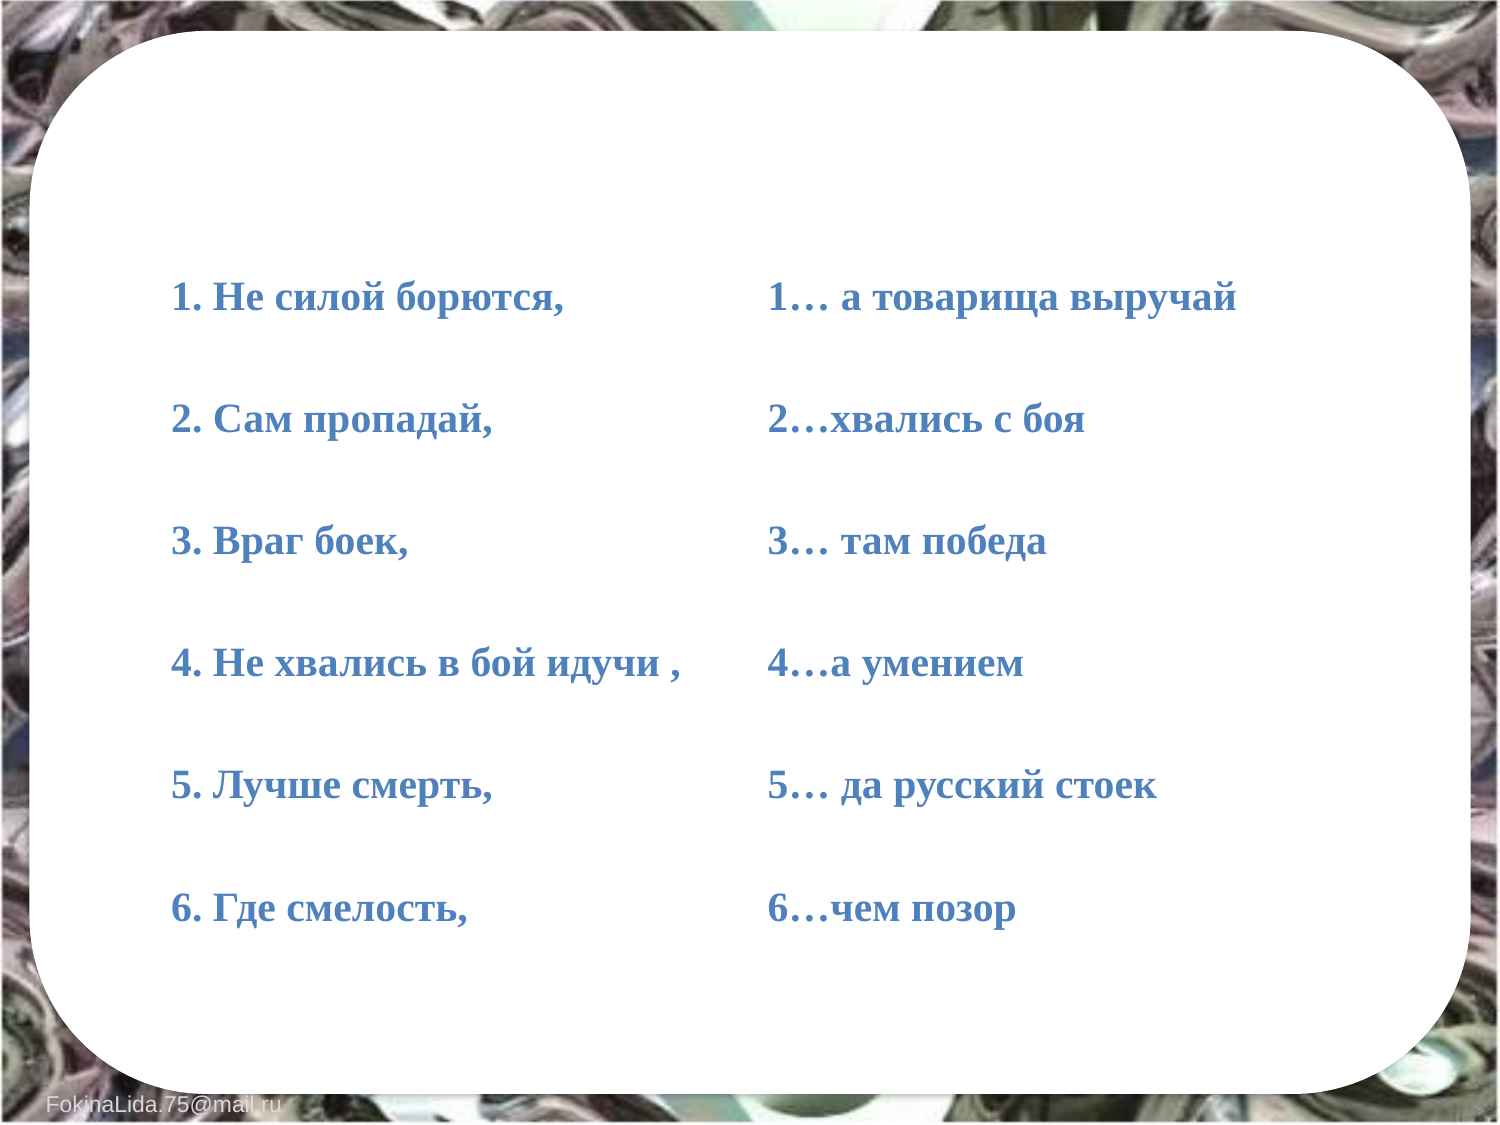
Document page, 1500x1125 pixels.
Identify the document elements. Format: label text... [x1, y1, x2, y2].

picture [0, 0, 1500, 1125]
table_cell 5… да русский стоек [768, 720, 1364, 842]
table_cell 6…чем позор [768, 842, 1364, 965]
table_header 1. Не силой борются, [171, 232, 768, 354]
table_cell 2. Сам пропадай, [171, 354, 768, 476]
table_cell 6. Где смелость, [171, 842, 768, 965]
table_cell 4. Не хвались в бой идучи , [171, 598, 768, 720]
table_cell 5. Лучше смерть, [171, 720, 768, 842]
table_cell 3. Враг боек, [171, 476, 768, 598]
table_header 1… а товарища выручай [768, 232, 1364, 354]
table_cell 3… там победа [768, 476, 1364, 598]
table_cell 4…а умением [768, 598, 1364, 720]
table_cell 2…хвались с боя [768, 354, 1364, 476]
